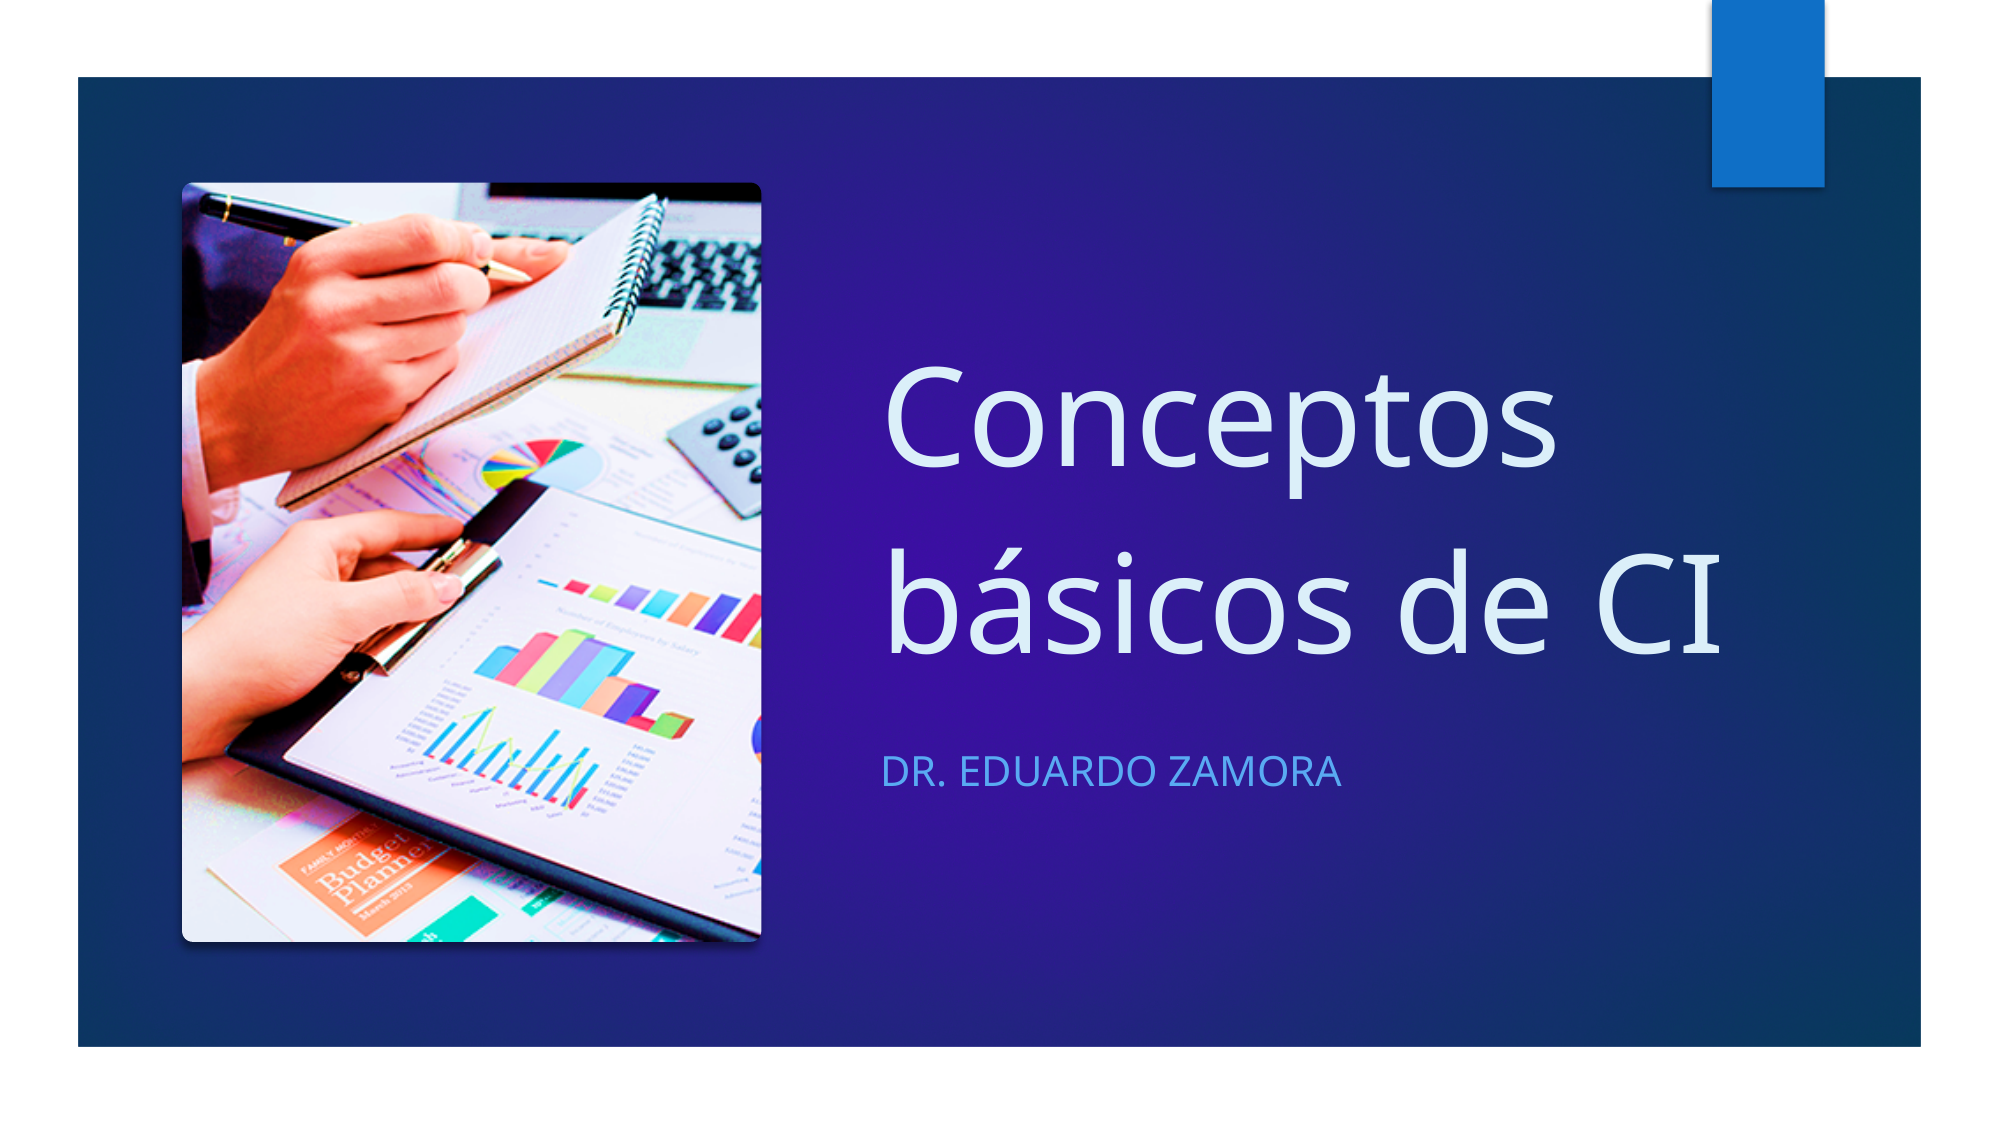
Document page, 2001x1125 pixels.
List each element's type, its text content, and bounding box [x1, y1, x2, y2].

picture [181, 182, 762, 943]
title Conceptos básicos de CI [865, 187, 1894, 702]
subtitle DR. Eduardo Zamora [865, 733, 1894, 942]
